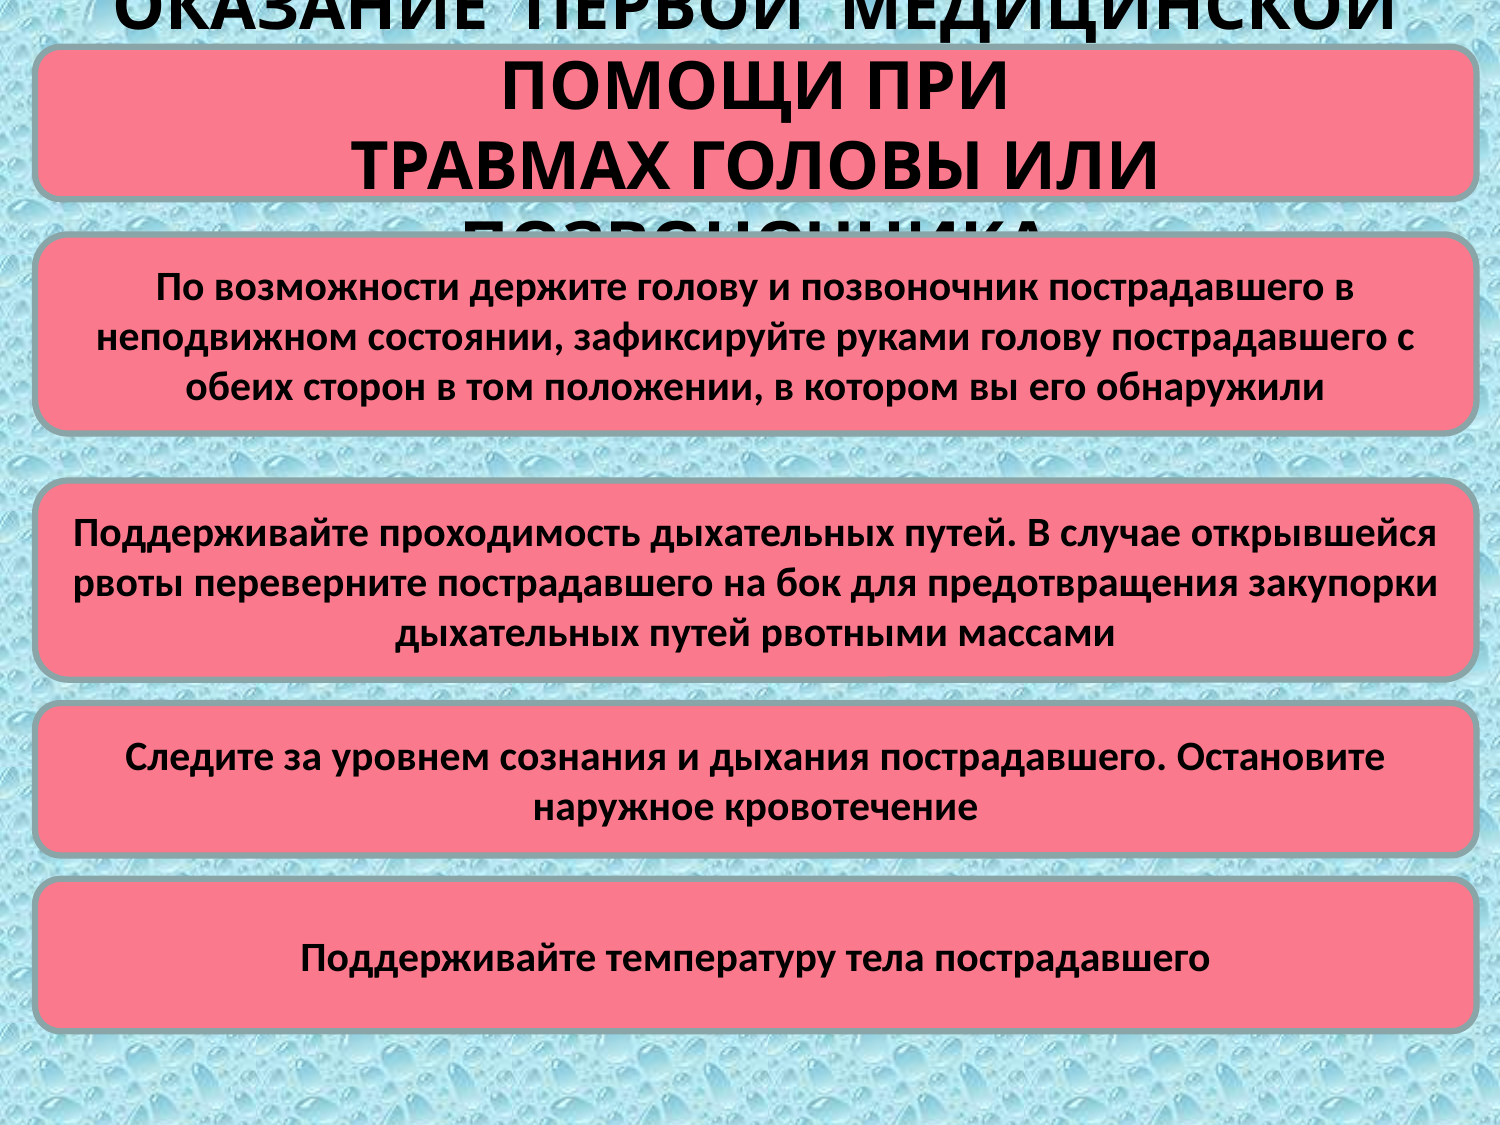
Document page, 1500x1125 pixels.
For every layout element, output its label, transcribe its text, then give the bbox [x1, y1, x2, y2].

text_box Следите за уровнем сознания и дыхания пострадавшего. Остановите наружное кровотечение [32, 700, 1479, 858]
text_box По возможности держите голову и позвоночник пострадавшего в неподвижном состоянии, зафиксируйте руками голову пострадавшего с обеих сторон в том положении, в котором вы его обнаружили [32, 232, 1479, 436]
text_box Поддерживайте температуру тела пострадавшего [32, 876, 1479, 1034]
text_box Поддерживайте проходимость дыхательных путей. В случае открывшейся рвоты переверните пострадавшего на бок для предотвращения закупорки дыхательных путей рвотными массами [32, 478, 1479, 682]
picture [0, 0, 1500, 1125]
text_box ОКАЗАНИЕ ПЕРВОЙ МЕДИЦИНСКОЙ ПОМОЩИ ПРИ ТРАВМАХ ГОЛОВЫ ИЛИ ПОЗВОНОЧНИКА [32, 44, 1479, 202]
